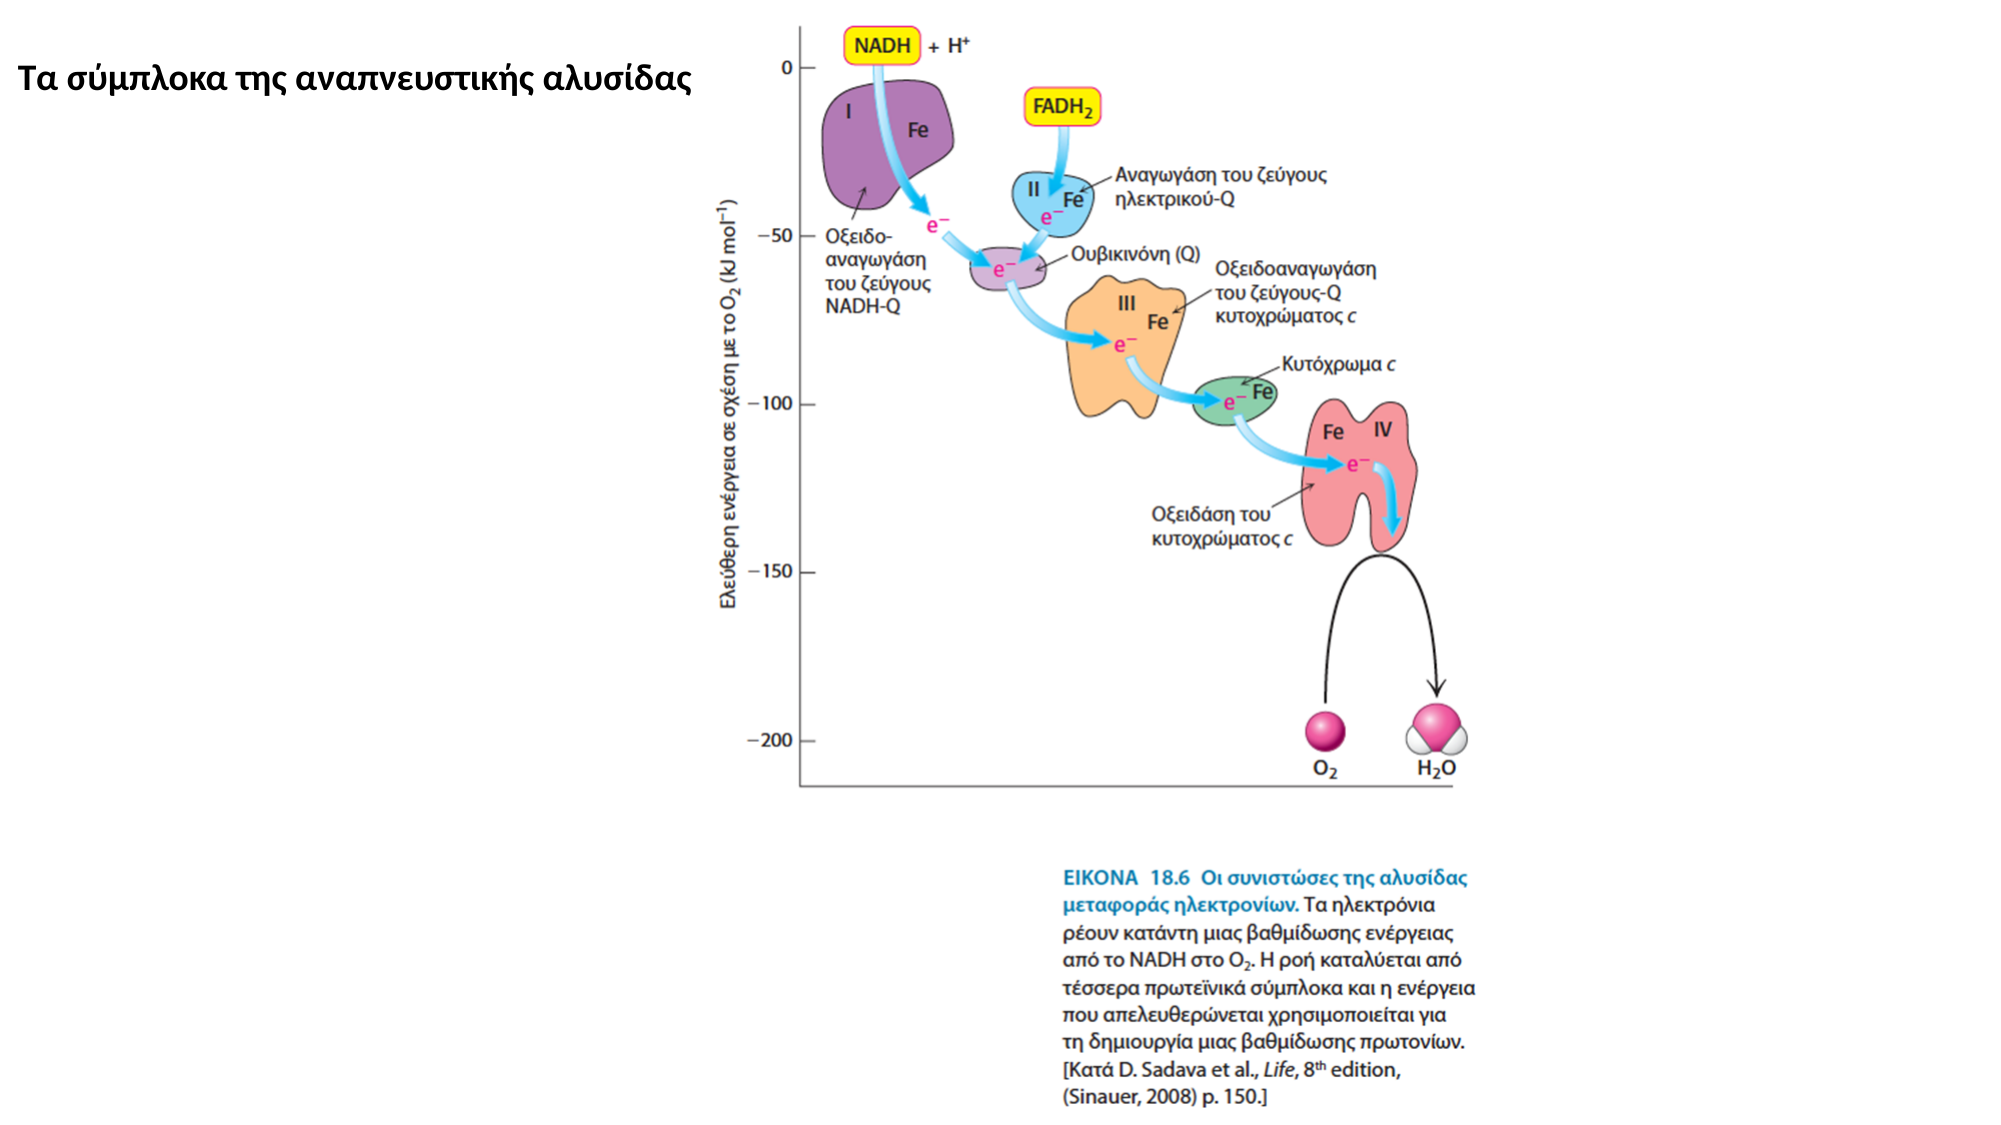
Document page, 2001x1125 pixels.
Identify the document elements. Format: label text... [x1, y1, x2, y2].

text_box Τα σύμπλοκα της αναπνευστικής αλυσίδας [3, 45, 685, 106]
picture [685, 0, 1504, 1125]
